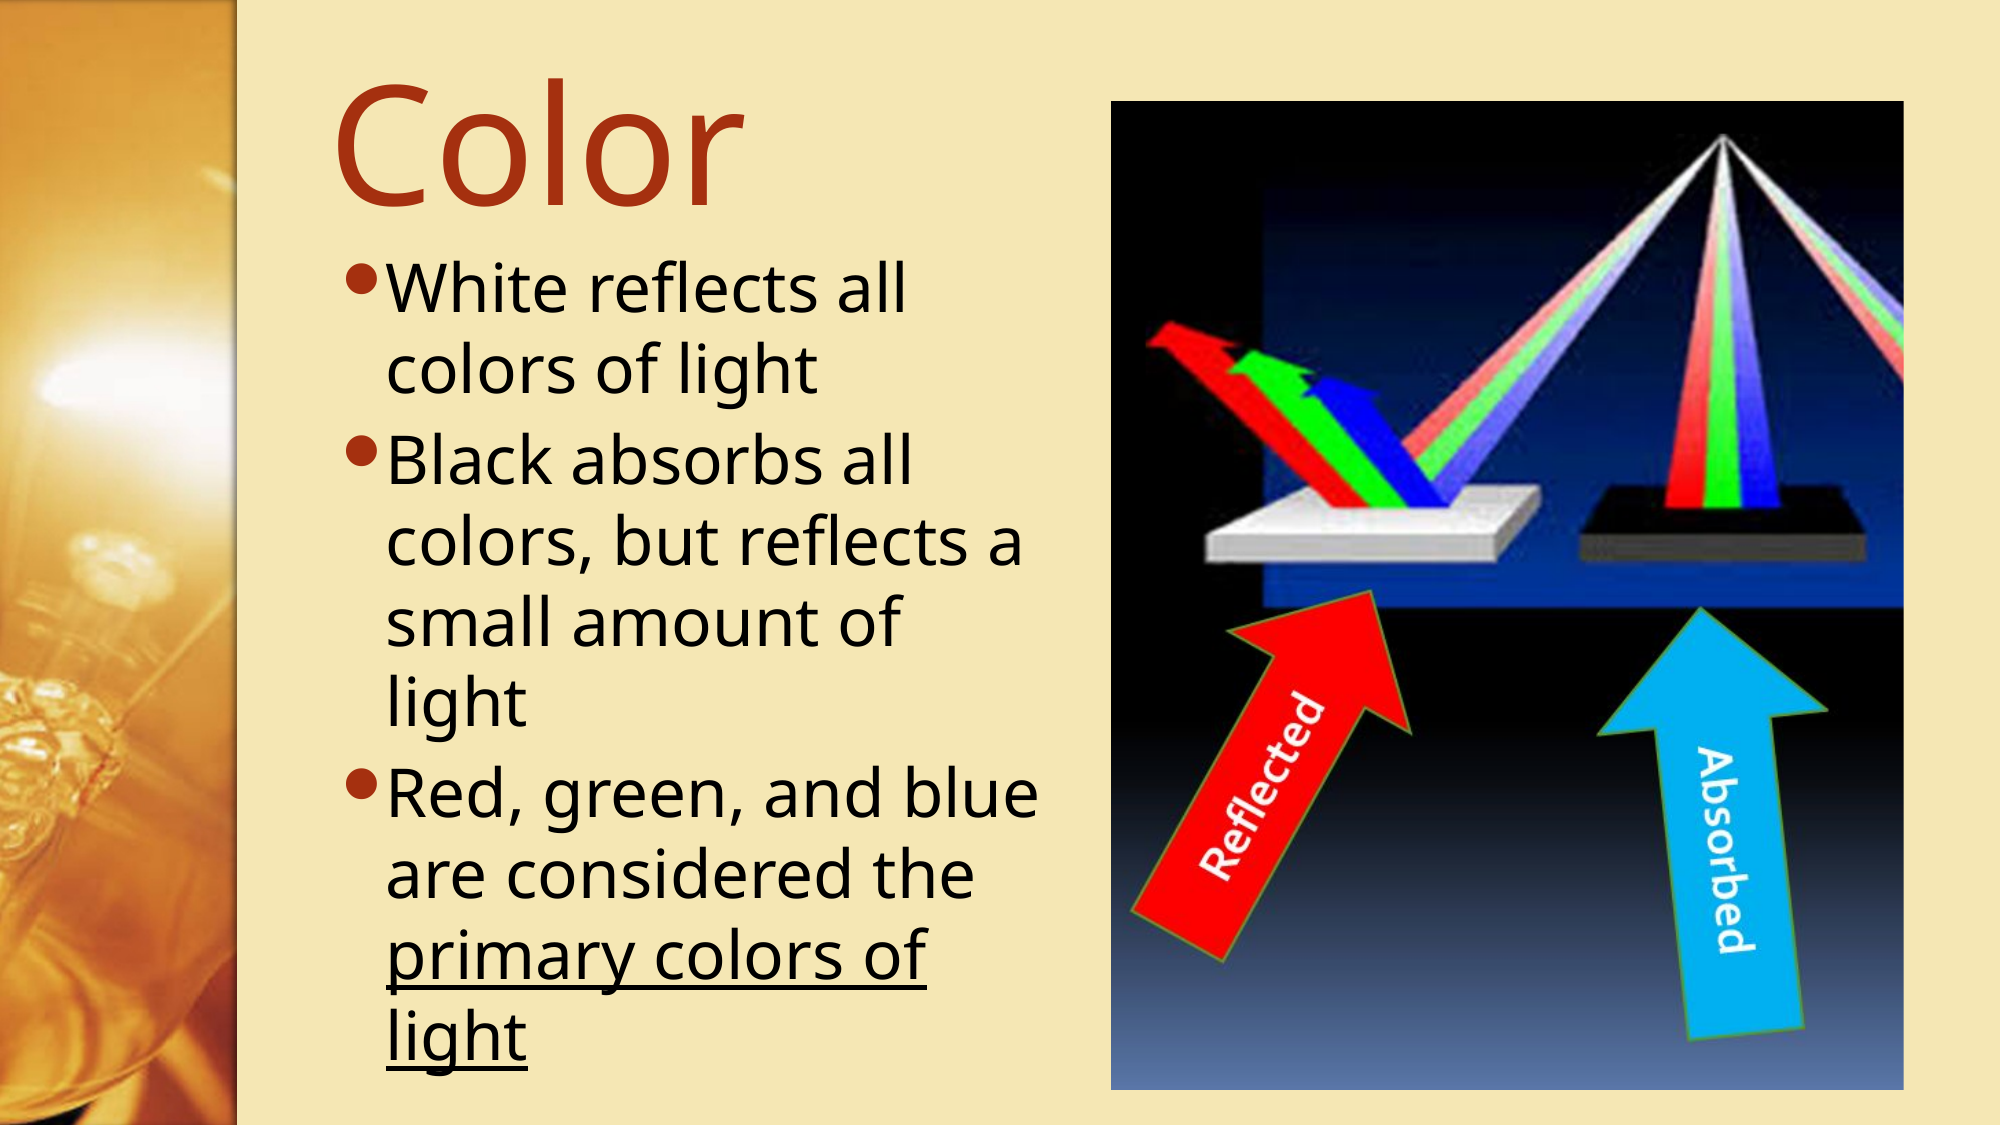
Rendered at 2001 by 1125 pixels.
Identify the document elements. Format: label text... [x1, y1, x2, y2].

title Color [313, 45, 1954, 233]
list White reflects all colors of light Black absorbs all colors, but reflects a small amount of light Red, green, and blue are considered the primary colors of light [313, 237, 1057, 1090]
picture [0, 0, 237, 1125]
picture [1111, 101, 1904, 1090]
